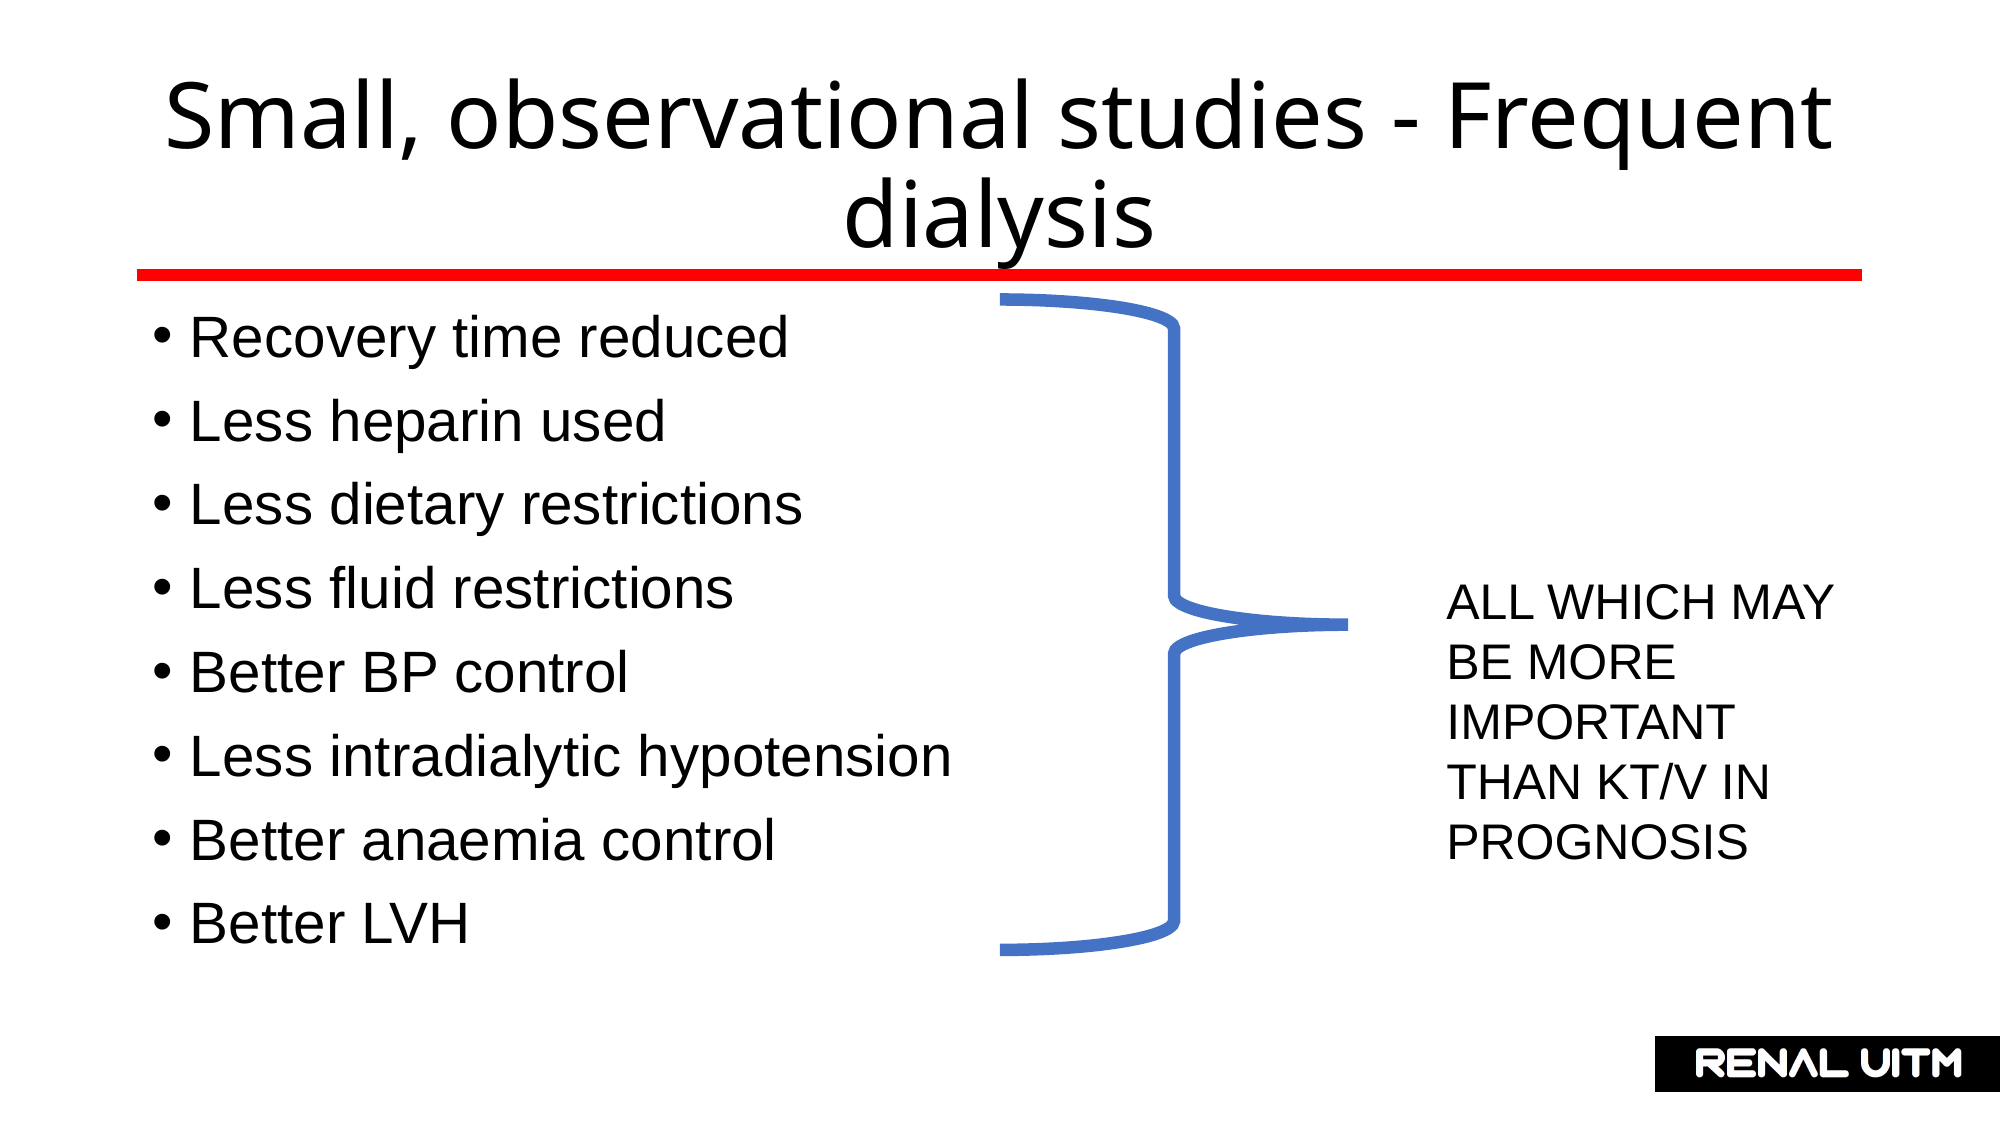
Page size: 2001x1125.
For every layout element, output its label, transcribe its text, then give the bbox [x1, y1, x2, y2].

title Small, observational studies - Frequent dialysis [137, 59, 1863, 274]
list Recovery time reduced Less heparin used Less dietary restrictions Less fluid restrictions Better BP control Less intradialytic hypotension Better anaemia control Better LVH [137, 299, 1863, 1014]
text_box ALL WHICH MAY BE MORE IMPORTANT THAN KT/V IN PROGNOSIS [1431, 562, 1875, 878]
text_box [999, 298, 1349, 951]
picture [1654, 1036, 2000, 1092]
